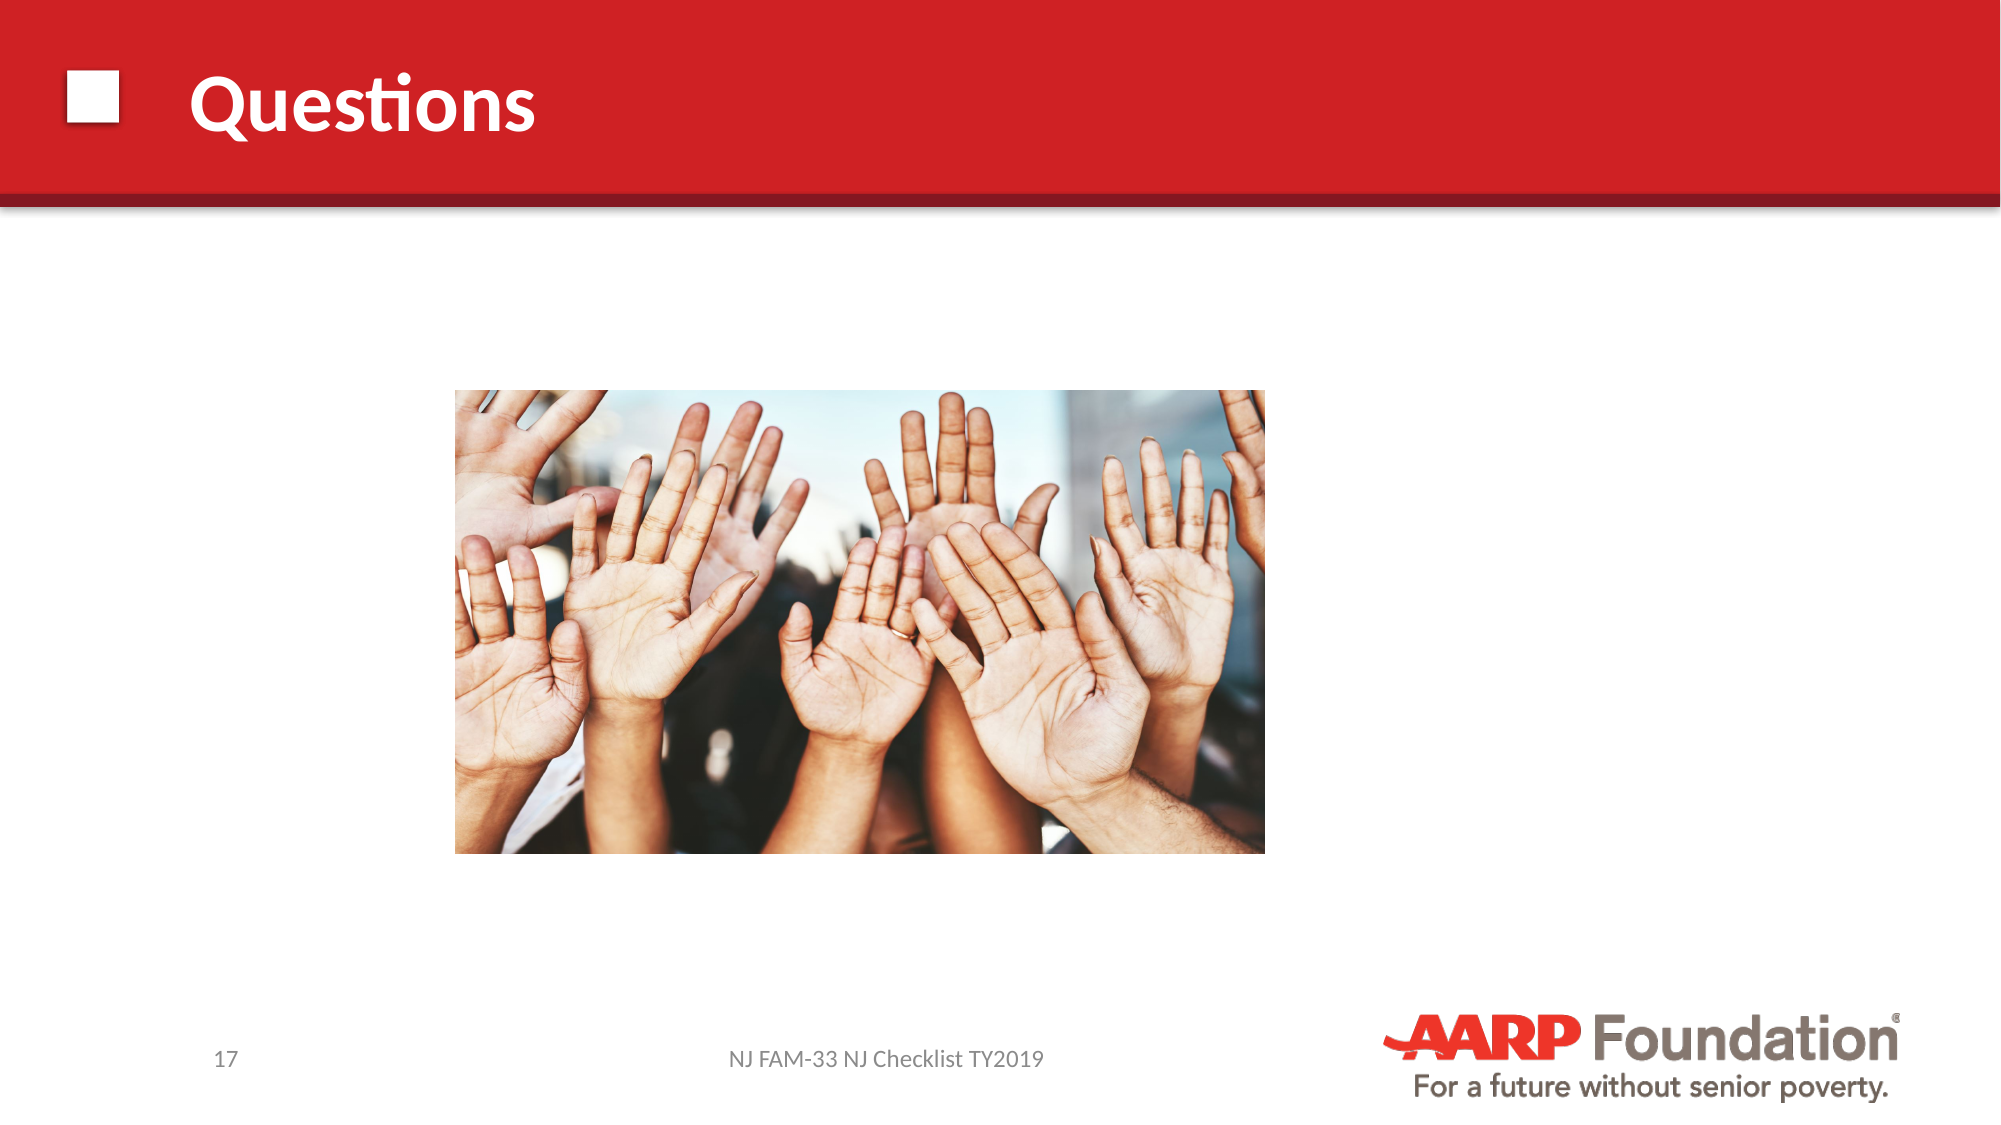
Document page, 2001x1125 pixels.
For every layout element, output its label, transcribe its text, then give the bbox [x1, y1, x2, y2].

title Questions [174, 4, 1775, 193]
picture [454, 389, 1265, 854]
slide_number 17 [99, 1027, 254, 1088]
footer NJ FAM-33 NJ Checklist TY2019 [570, 1027, 1204, 1088]
